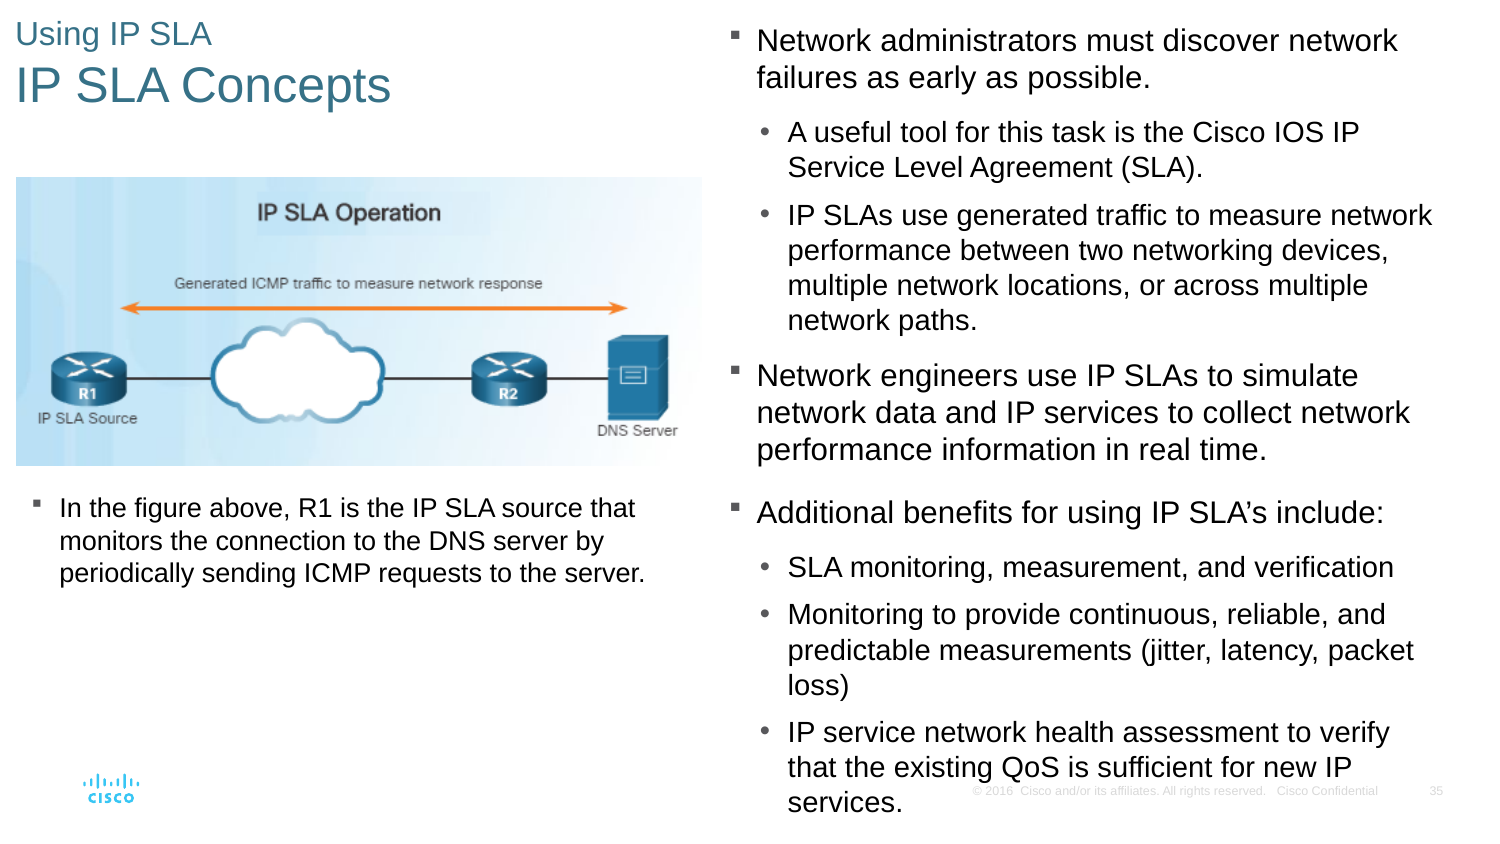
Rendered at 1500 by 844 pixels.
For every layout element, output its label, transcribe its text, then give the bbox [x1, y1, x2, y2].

picture [16, 177, 703, 466]
list Network administrators must discover network failures as early as possible. A useful tool for this task is the Cisco IOS IP Service Level Agreement (SLA). IP SLAs use generated traffic to measure network performance between two networking devices, multiple network locations, or across multiple network paths. Network engineers use IP SLAs to simulate network data and IP services to collect network performance information in real time. Additional benefits for using IP SLA’s include: SLA monitoring, measurement, and verification Monitoring to provide continuous, reliable, and predictable measurements (jitter, latency, packet loss) IP service network health assessment to verify that the existing QoS is sufficient for new IP services. [713, 12, 1477, 789]
text_box In the figure above, R1 is the IP SLA source that monitors the connection to the DNS server by periodically sending ICMP requests to the server. [16, 483, 714, 638]
title Using IP SLA IP SLA Concepts [0, 0, 752, 125]
